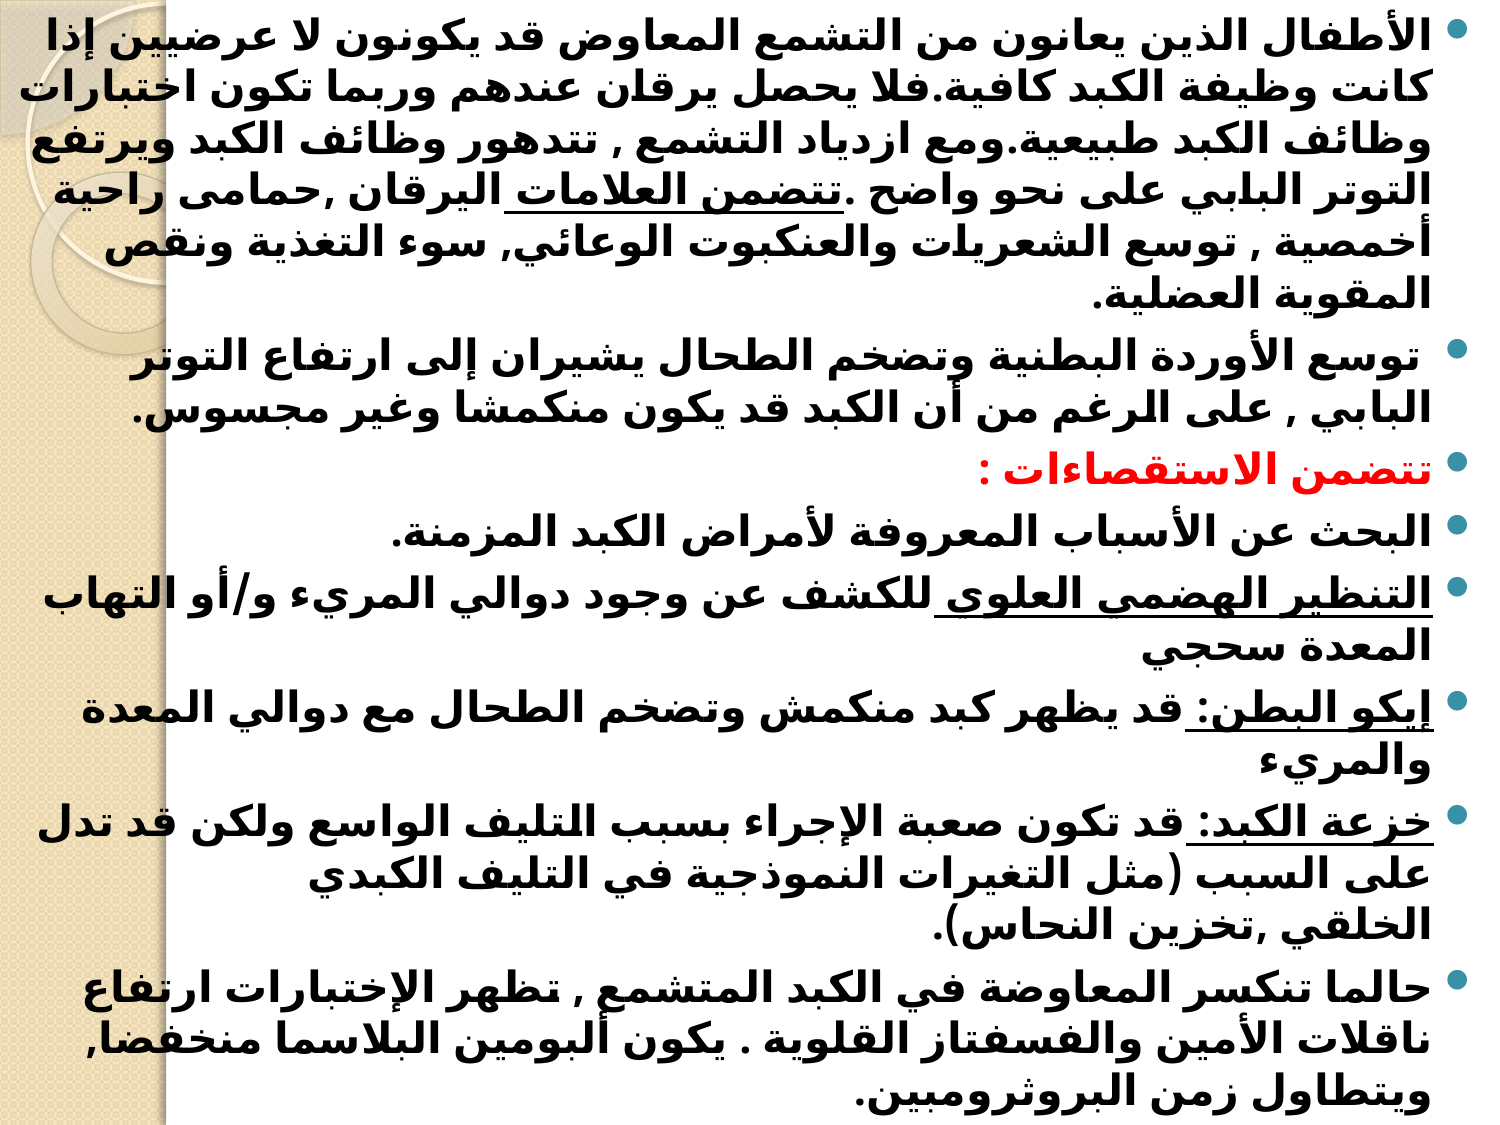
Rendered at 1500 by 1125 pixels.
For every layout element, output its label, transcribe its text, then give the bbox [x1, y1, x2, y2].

list الأطفال الذين يعانون من التشمع المعاوض قد يكونون لا عرضيين إذا كانت وظيفة الكبد كافية.فلا يحصل يرقان عندهم وربما تكون اختبارات وظائف الكبد طبيعية.ومع ازدياد التشمع , تتدهور وظائف الكبد ويرتفع التوتر البابي على نحو واضح .تتضمن العلامات اليرقان ,حمامى راحية أخمصية , توسع الشعريات والعنكبوت الوعائي, سوء التغذية ونقص المقوية العضلية. توسع الأوردة البطنية وتضخم الطحال يشيران إلى ارتفاع التوتر البابي , على الرغم من أن الكبد قد يكون منكمشا وغير مجسوس. تتضمن الاستقصاءات : البحث عن الأسباب المعروفة لأمراض الكبد المزمنة. التنظير الهضمي العلوي للكشف عن وجود دوالي المريء و/أو التهاب المعدة سحجي إيكو البطن: قد يظهر كبد منكمش وتضخم الطحال مع دوالي المعدة والمريء خزعة الكبد: قد تكون صعبة الإجراء بسبب التليف الواسع ولكن قد تدل على السبب (مثل التغيرات النموذجية في التليف الكبدي الخلقي ,تخزين النحاس). حالما تنكسر المعاوضة في الكبد المتشمع , تظهر الإختبارات ارتفاع ناقلات الأمين والفسفتاز القلوية . يكون ألبومين البلاسما منخفضا, ويتطاول زمن البروثرومبين. [0, 0, 1500, 1125]
